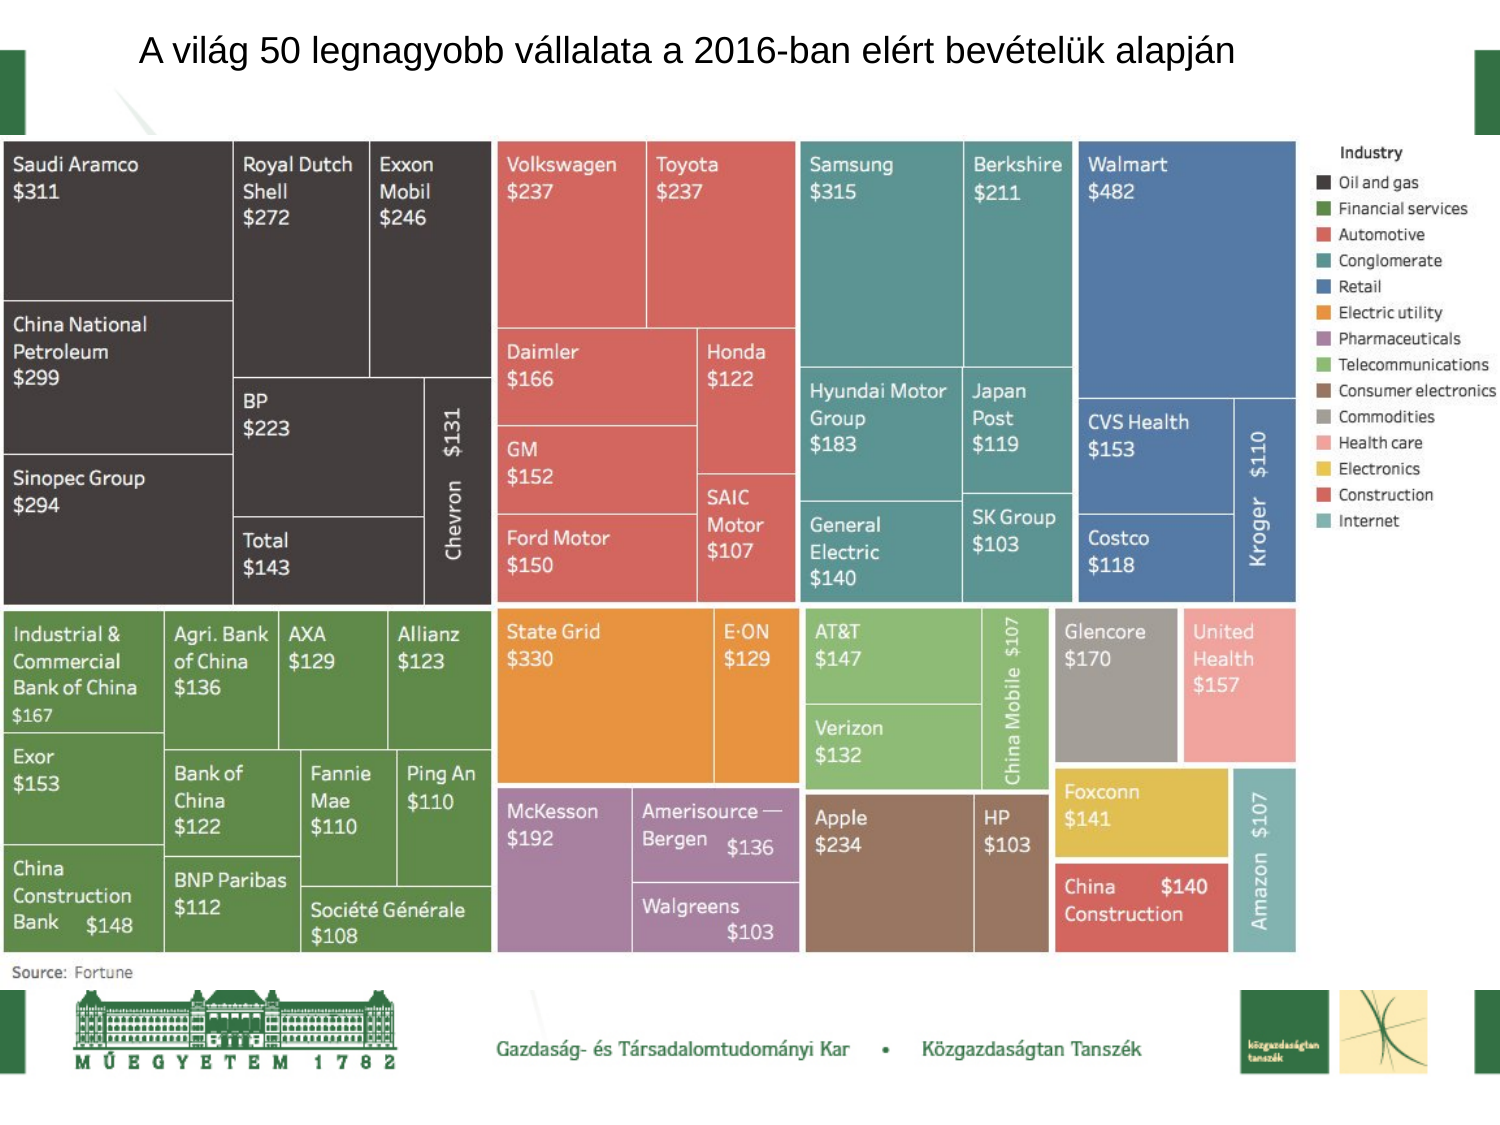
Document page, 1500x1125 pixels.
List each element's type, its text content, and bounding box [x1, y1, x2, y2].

text_box A világ 50 legnagyobb vállalata a 2016-ban elért bevételük alapján [123, 19, 1341, 79]
picture [0, 0, 1500, 1125]
